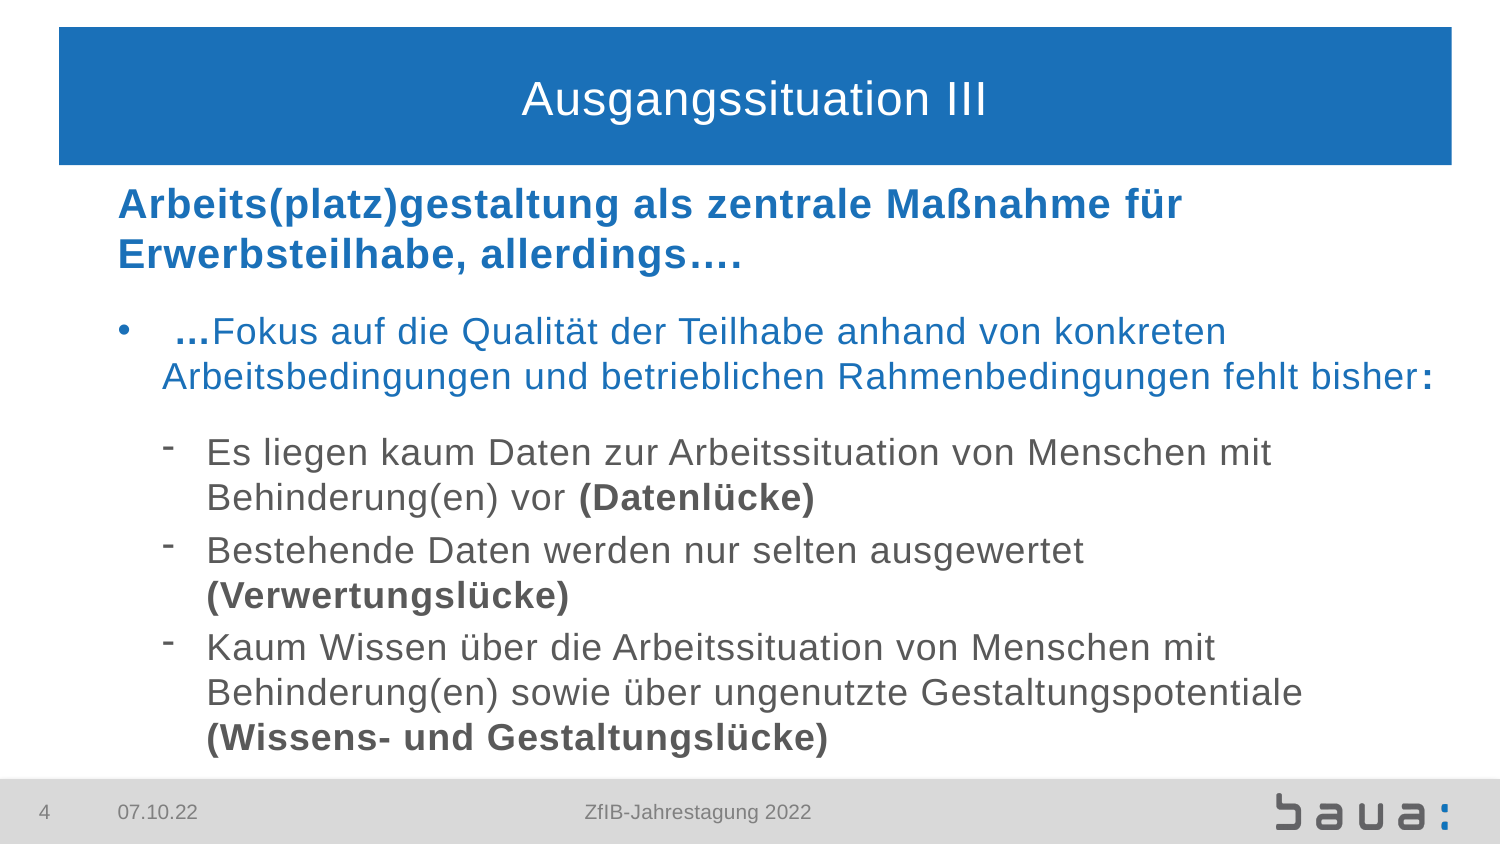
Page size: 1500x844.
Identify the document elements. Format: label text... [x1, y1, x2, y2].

slide_number 4 [38, 788, 106, 834]
list Arbeits(platz)gestaltung als zentrale Maßnahme für Erwerbsteilhabe, allerdings…. …Fokus auf die Qualität der Teilhabe anhand von konkreten Arbeitsbedingungen und betrieblichen Rahmenbedingungen fehlt bisher: Es liegen kaum Daten zur Arbeitssituation von Menschen mit Behinderung(en) vor (Datenlücke) Bestehende Daten werden nur selten ausgewertet (Verwertungslücke) Kaum Wissen über die Arbeitssituation von Menschen mit Behinderung(en) sowie über ungenutzte Gestaltungspotentiale (Wissens- und Gestaltungslücke) [117, 176, 1449, 789]
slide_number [117, 788, 272, 834]
title Ausgangssituation III [59, 27, 1452, 166]
footer ZfIB-Jahrestagung 2022 [312, 788, 1084, 834]
